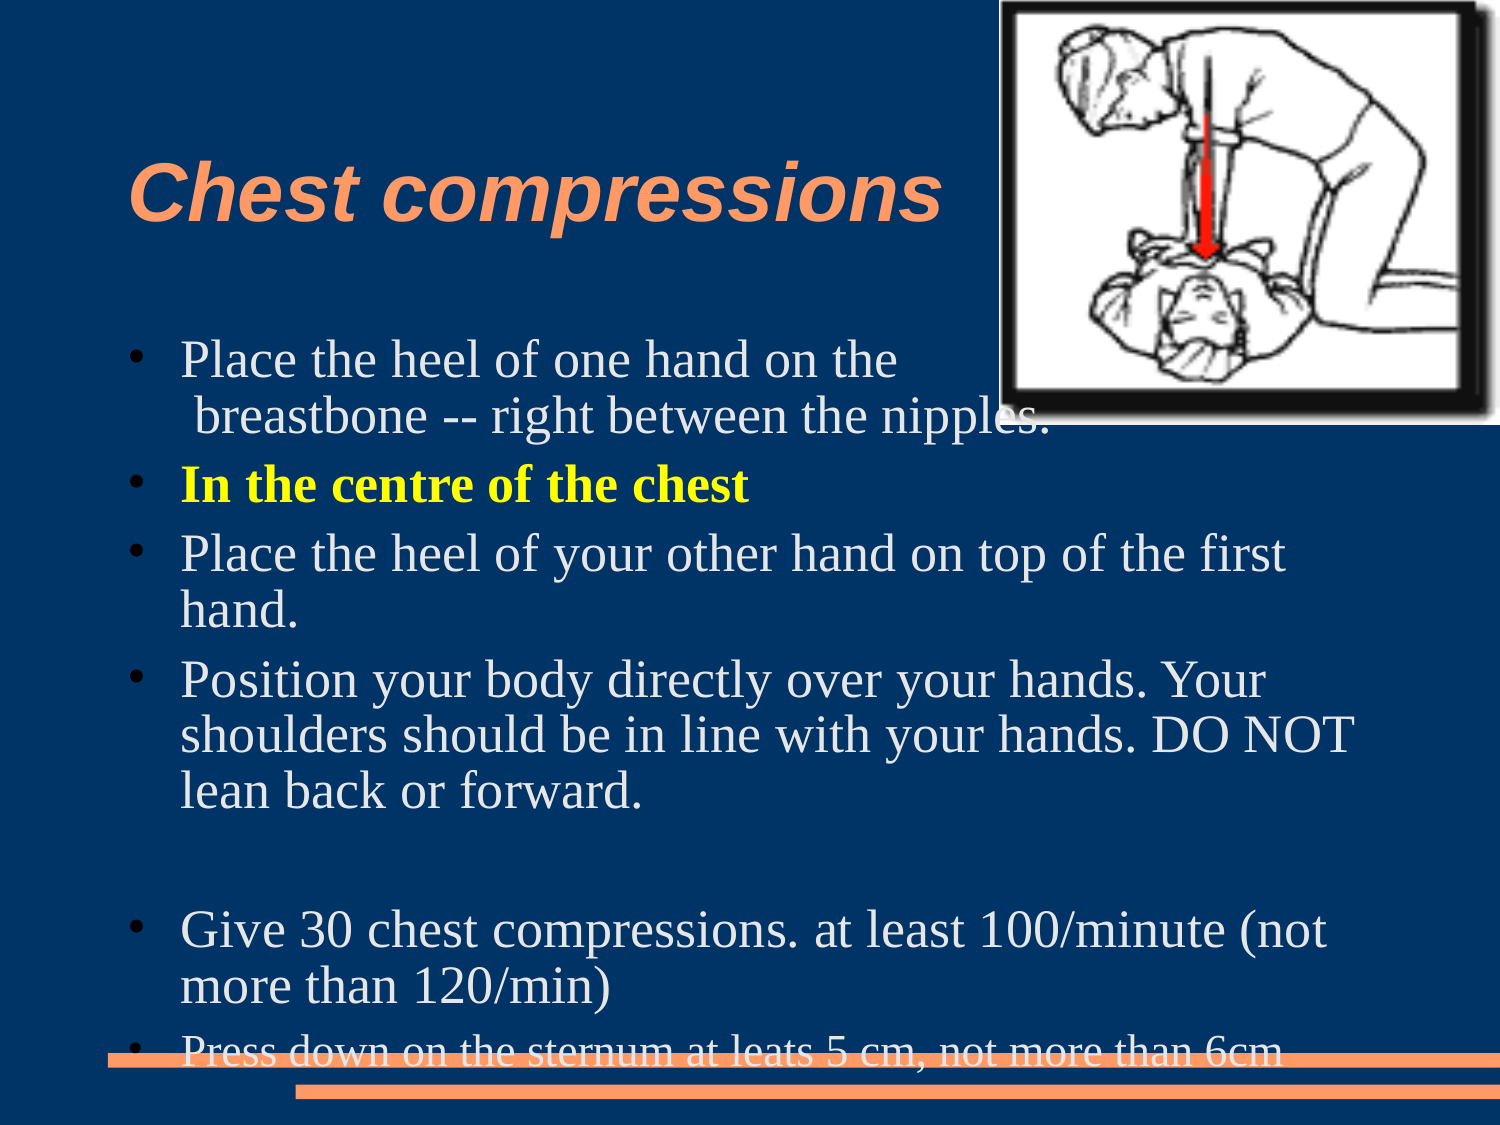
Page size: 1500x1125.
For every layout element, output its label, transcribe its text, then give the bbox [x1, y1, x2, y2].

picture [999, 0, 1500, 425]
text_box Chest compressions [112, 139, 994, 248]
text_box Place the heel of one hand on the breastbone -- right between the nipples. In the centre of the chest Place the heel of your other hand on top of the first hand. Position your body directly over your hands. Your shoulders should be in line with your hands. DO NOT lean back or forward. Give 30 chest compressions. at least 100/minute (not more than 120/min) Press down on the sternum at leats 5 cm, not more than 6cm [112, 324, 1388, 1084]
